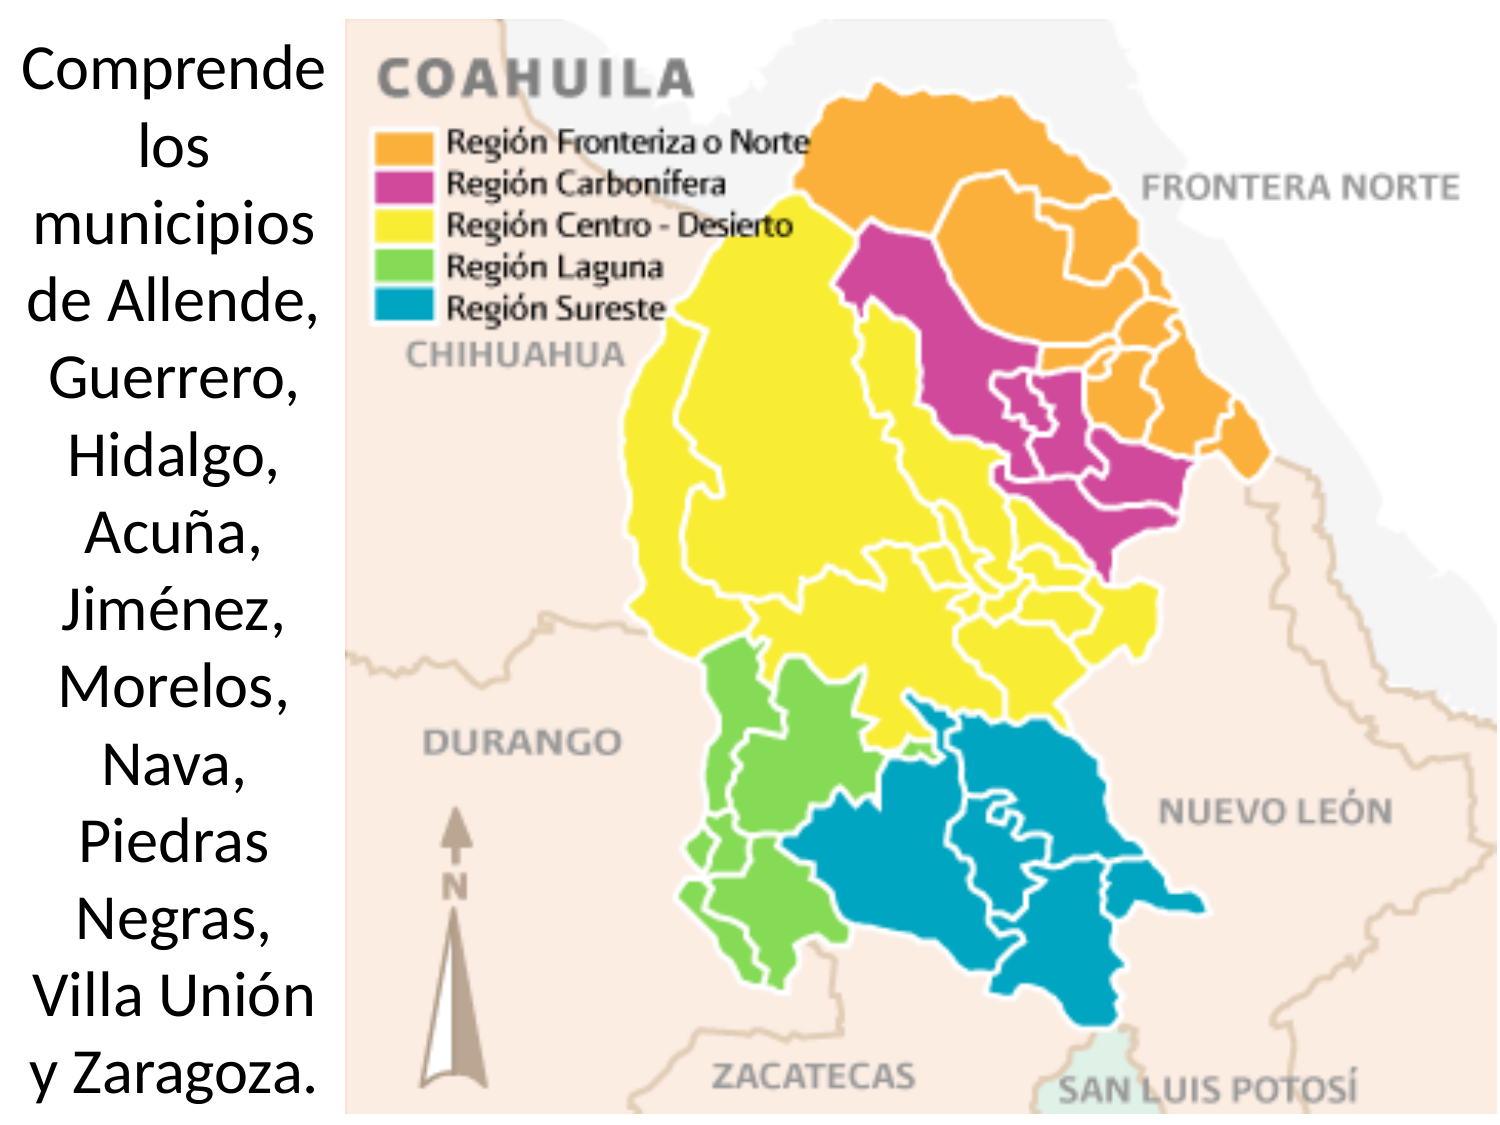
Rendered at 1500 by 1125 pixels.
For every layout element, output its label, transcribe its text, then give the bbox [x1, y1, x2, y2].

picture [344, 18, 1497, 1114]
title Comprende los municipios de Allende, Guerrero, Hidalgo, Acuña, Jiménez, Morelos, Nava, Piedras Negras, Villa Unión y Zaragoza. [0, 7, 349, 1125]
